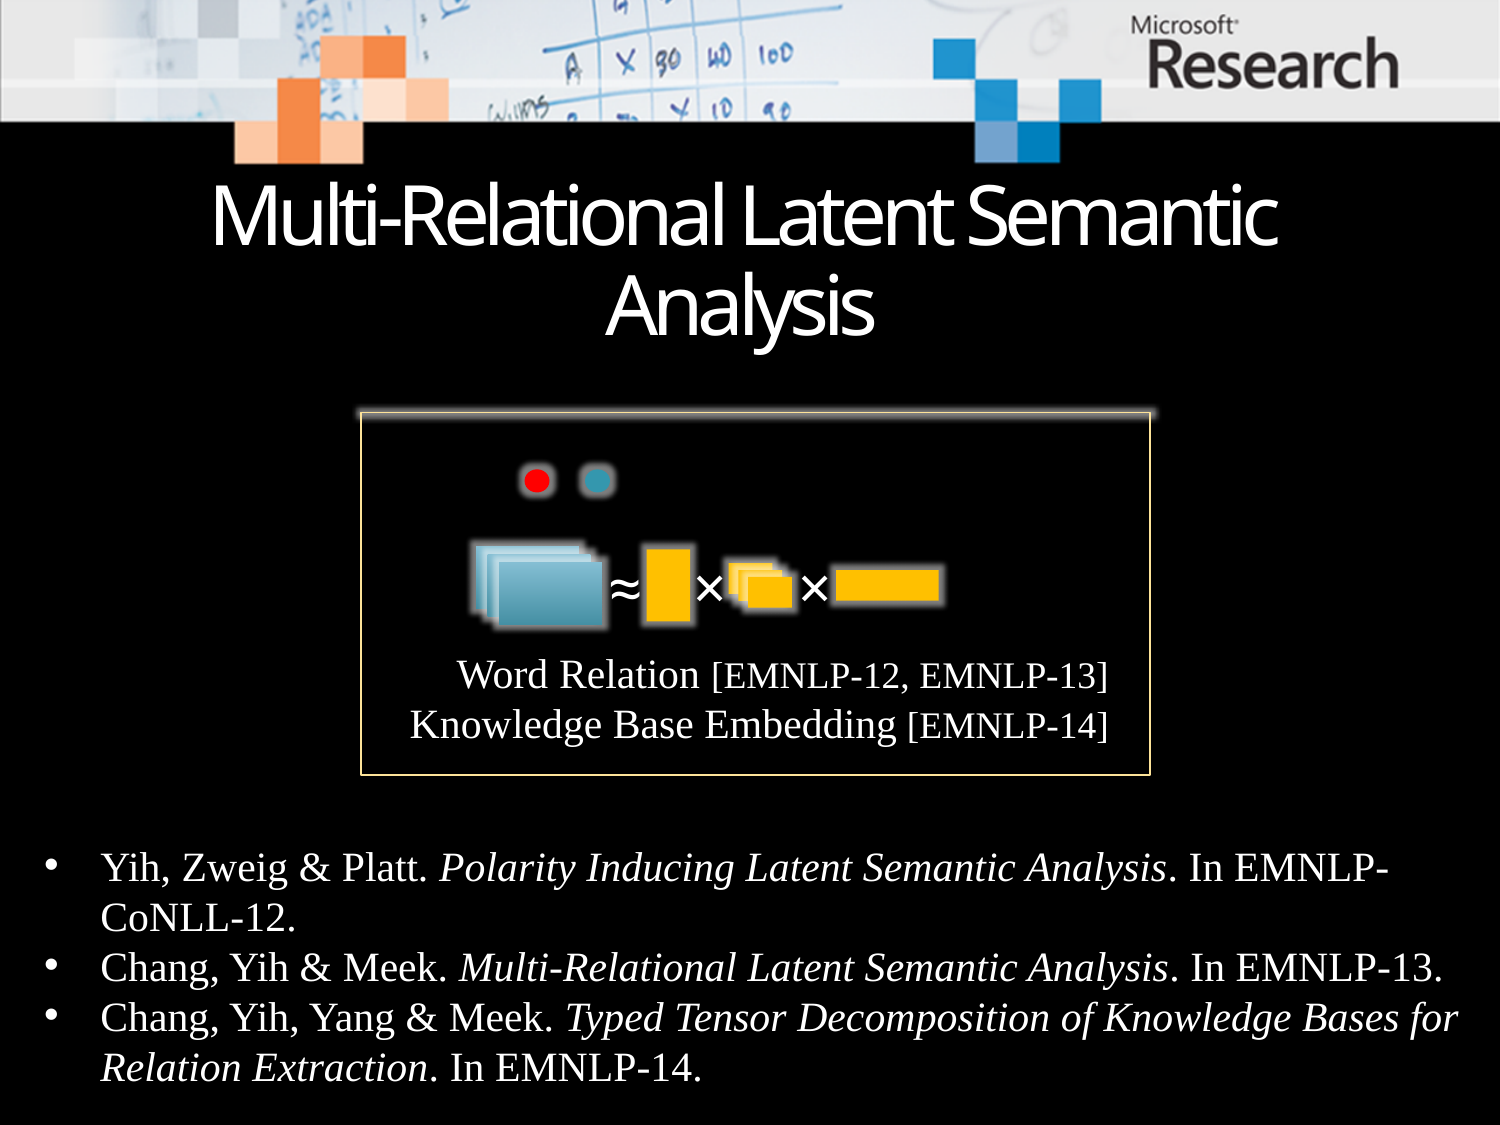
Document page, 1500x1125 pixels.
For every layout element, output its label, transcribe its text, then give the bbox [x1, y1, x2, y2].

text_box [360, 412, 1151, 776]
text_box Yih, Zweig & Platt. Polarity Inducing Latent Semantic Analysis. In EMNLP-CoNLL-12. Chang, Yih & Meek. Multi-Relational Latent Semantic Analysis. In EMNLP-13. Chang, Yih, Yang & Meek. Typed Tensor Decomposition of Knowledge Bases for Relation Extraction. In EMNLP-14. [29, 832, 1480, 1097]
table_header Target [360, 436, 1127, 760]
title Multi-Relational Latent Semantic Analysis [74, 261, 1411, 354]
picture [0, 0, 1500, 1125]
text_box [360, 436, 1124, 757]
